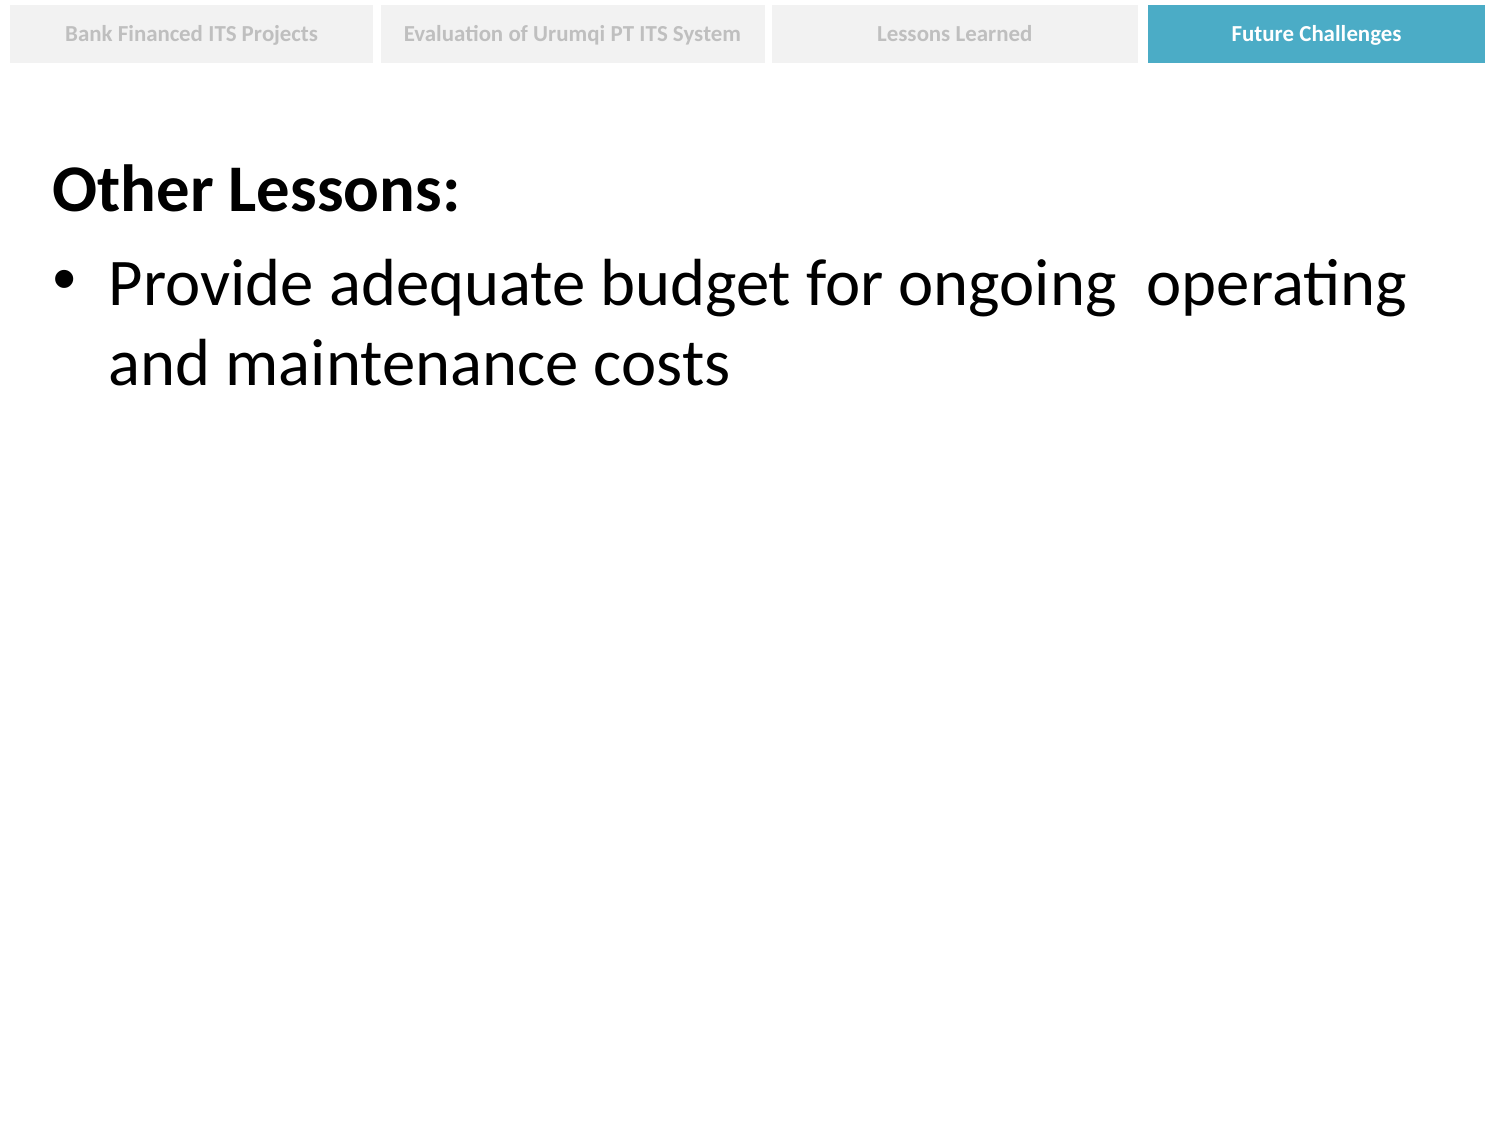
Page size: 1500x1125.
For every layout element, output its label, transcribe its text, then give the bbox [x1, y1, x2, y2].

list Other Lessons: Provide adequate budget for ongoing operating and maintenance costs [37, 137, 1488, 1005]
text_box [0, 2, 1500, 66]
